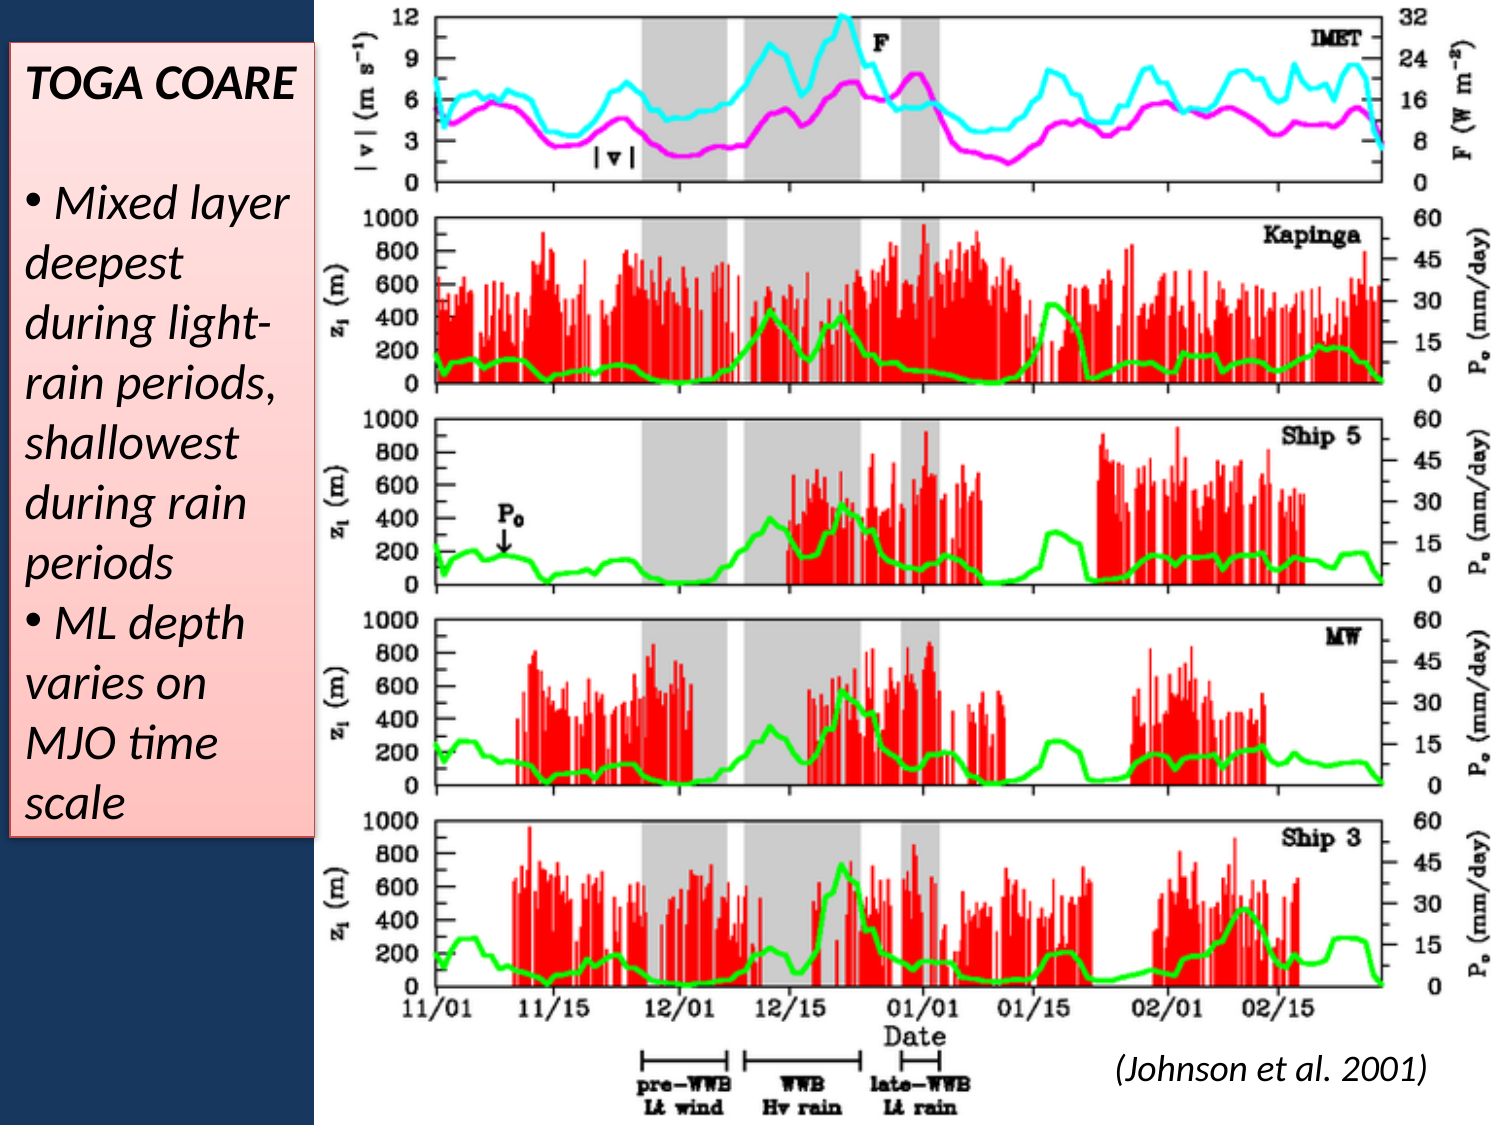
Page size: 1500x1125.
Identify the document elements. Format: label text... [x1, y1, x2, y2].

picture [314, 0, 1500, 1125]
text_box TOGA COARE Mixed layer deepest during light-rain periods, shallowest during rain periods ML depth varies on MJO time scale [9, 42, 309, 838]
